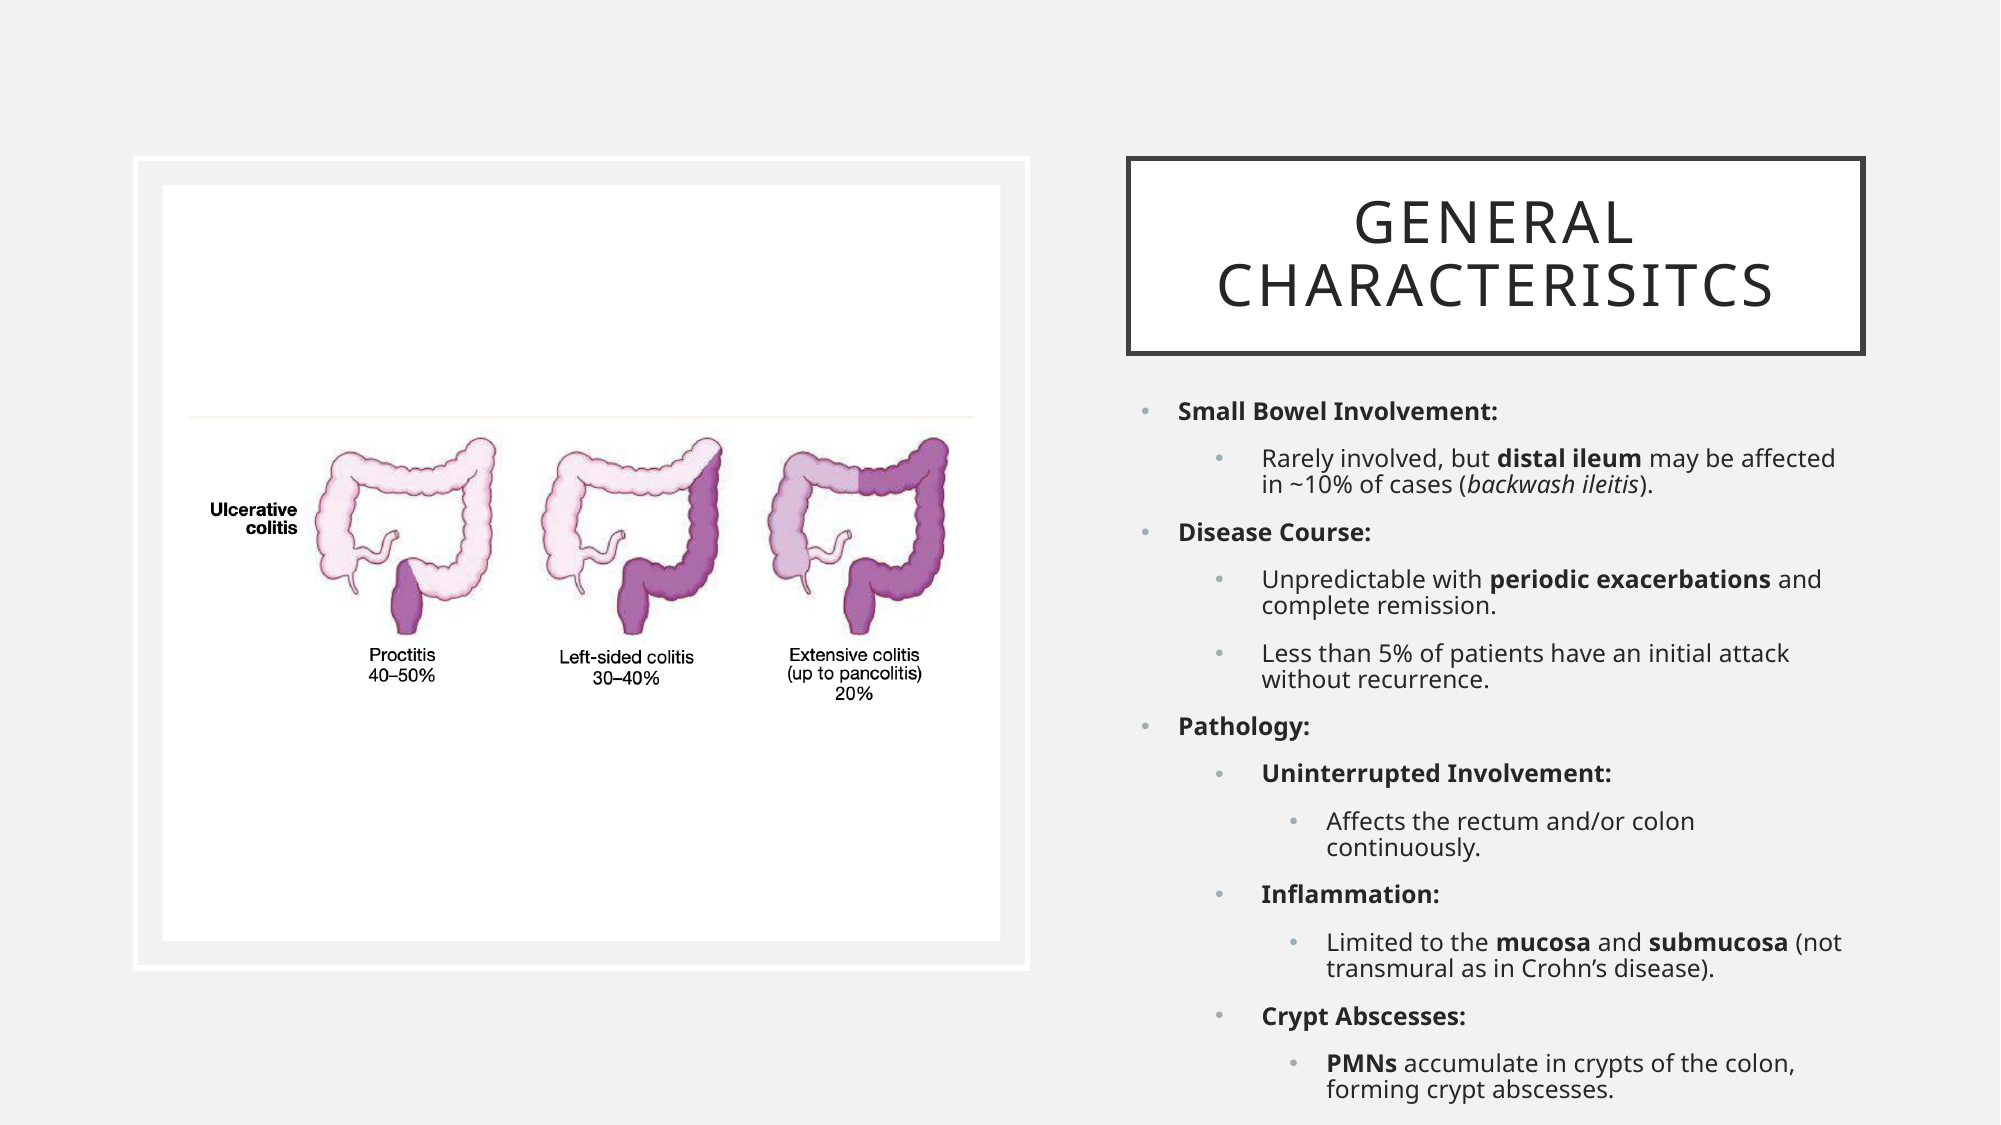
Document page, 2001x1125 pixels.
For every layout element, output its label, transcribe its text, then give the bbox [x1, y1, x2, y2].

picture [189, 416, 974, 710]
list Small Bowel Involvement: Rarely involved, but distal ileum may be affected in ~10% of cases (backwash ileitis). Disease Course: Unpredictable with periodic exacerbations and complete remission. Less than 5% of patients have an initial attack without recurrence. Pathology: Uninterrupted Involvement: Affects the rectum and/or colon continuously. Inflammation: Limited to the mucosa and submucosa (not transmural as in Crohn’s disease). Crypt Abscesses: PMNs accumulate in crypts of the colon, forming crypt abscesses. [1125, 391, 1863, 1125]
title General Characterisitcs [1126, 156, 1866, 356]
text_box [162, 184, 1001, 942]
text_box [134, 157, 1029, 969]
